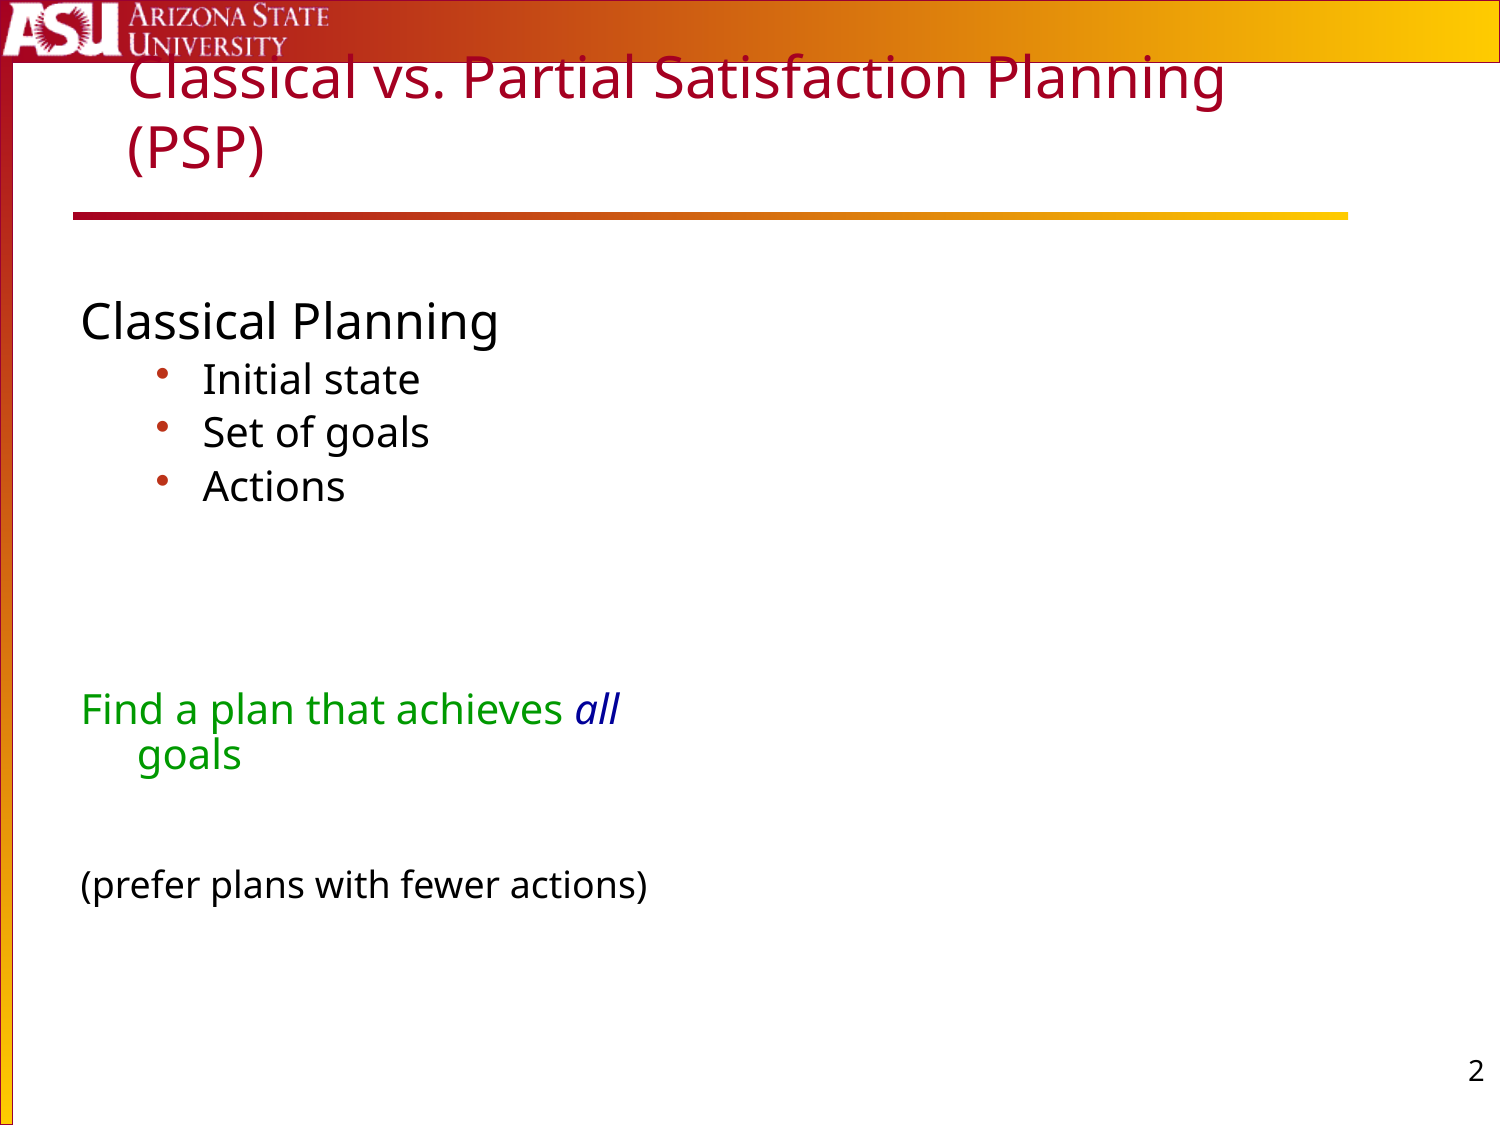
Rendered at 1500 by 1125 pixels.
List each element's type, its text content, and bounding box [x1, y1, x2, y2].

picture [0, 0, 332, 60]
text_box Classical Planning Initial state Set of goals Actions Find a plan that achieves all goals (prefer plans with fewer actions) [65, 288, 743, 1016]
slide_number 1 [1187, 1024, 1500, 1100]
title Classical vs. Partial Satisfaction Planning (PSP) [112, 75, 1391, 188]
